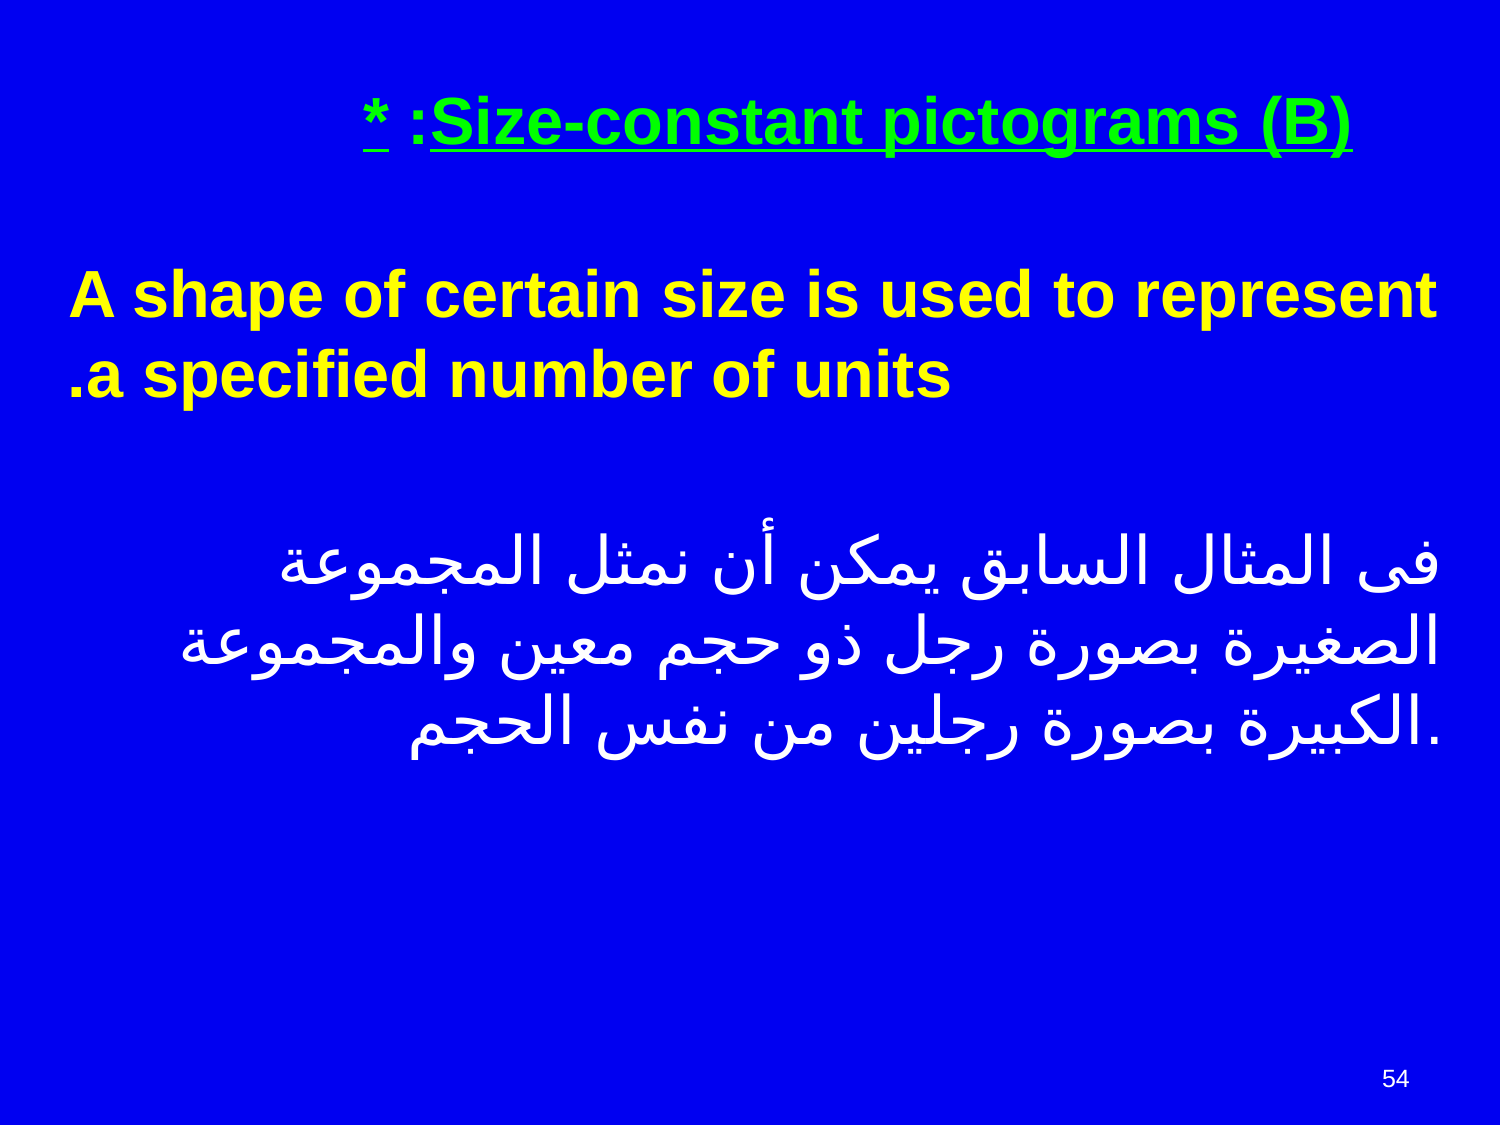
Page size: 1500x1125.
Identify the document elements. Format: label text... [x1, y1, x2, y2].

slide_number 54 [1074, 1024, 1426, 1101]
subtitle A shape of certain size is used to represent a specified number of units. فى المثال السابق يمكن أن نمثل المجموعة الصغيرة بصورة رجل ذو حجم معين والمجموعة الكبيرة بصورة رجلين من نفس الحجم. [52, 243, 1459, 894]
title (B) Size-constant pictograms: * [100, 66, 1376, 243]
